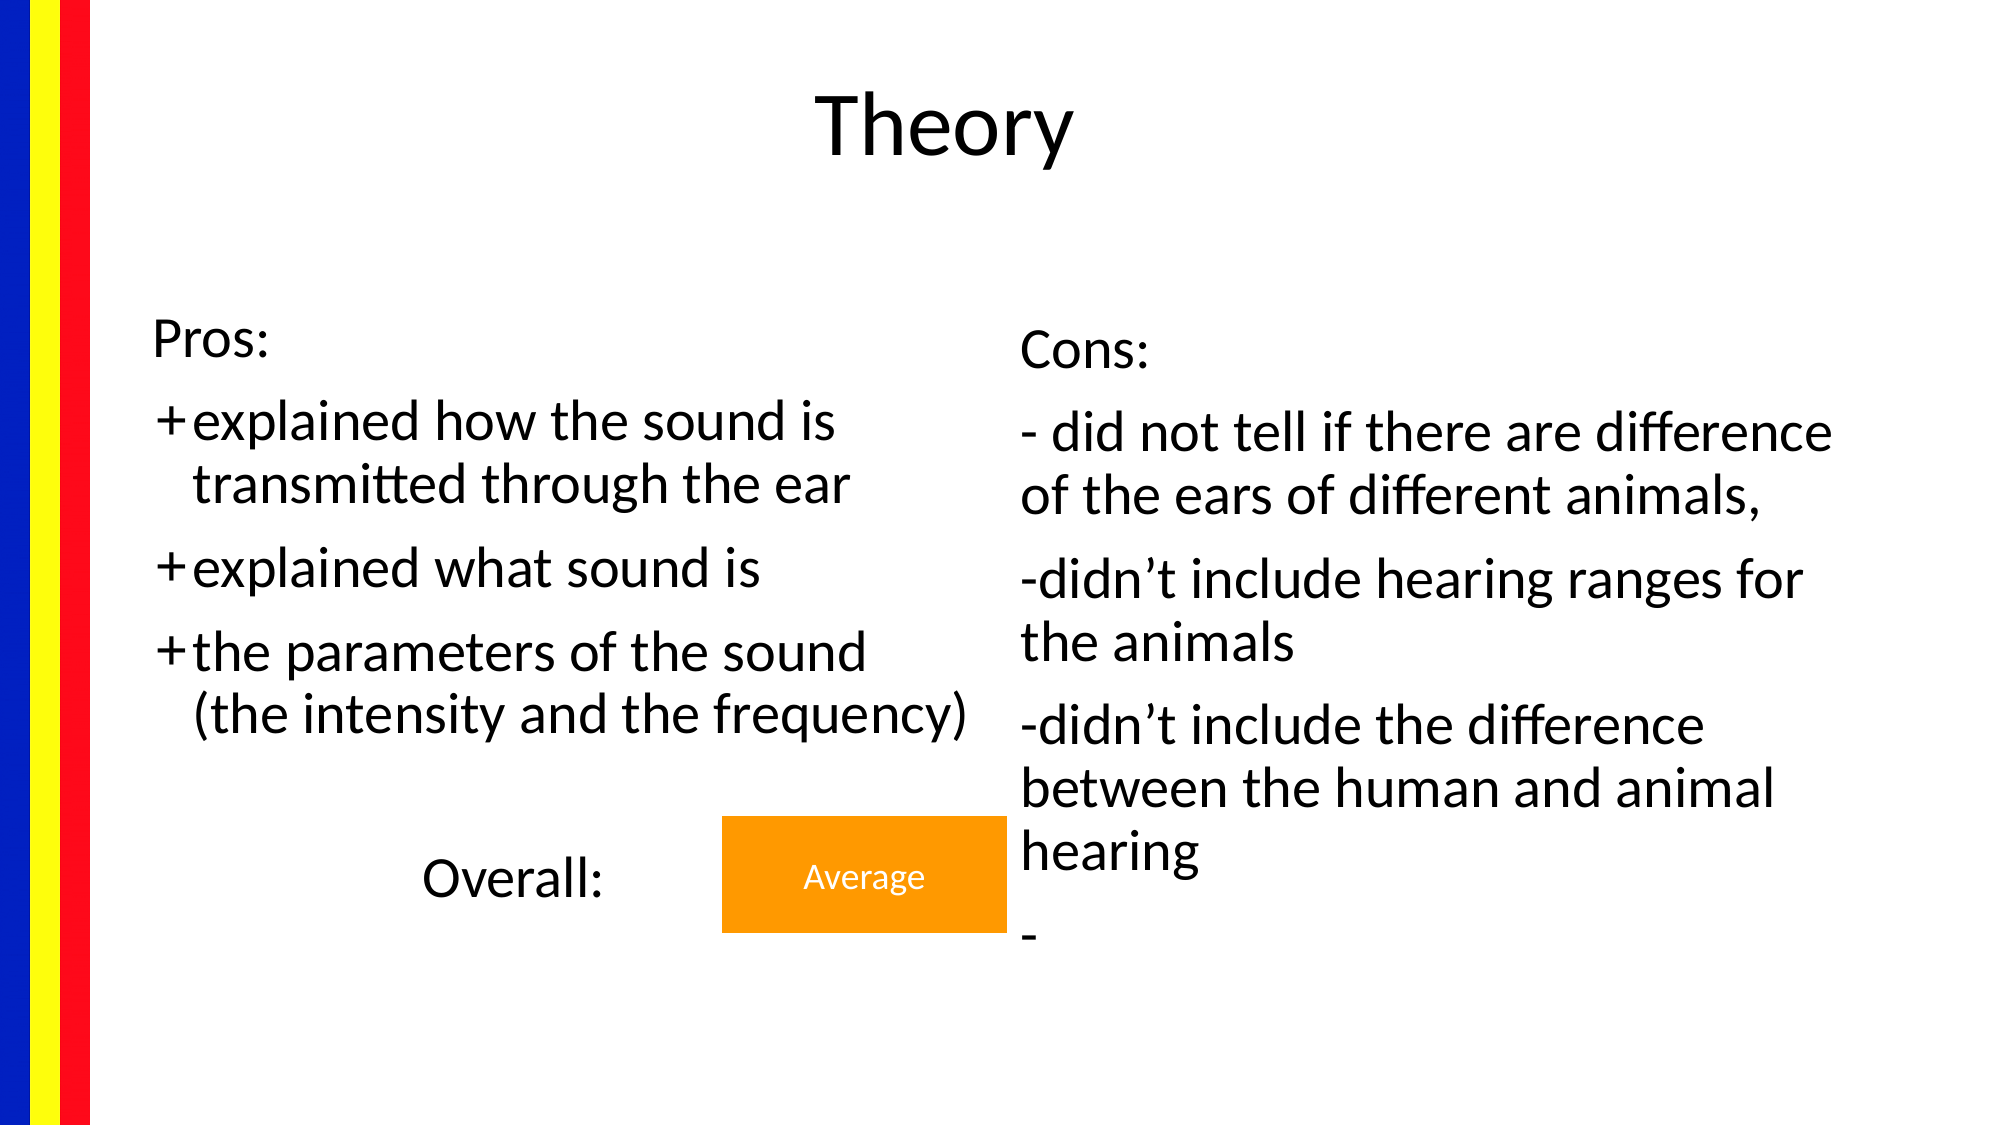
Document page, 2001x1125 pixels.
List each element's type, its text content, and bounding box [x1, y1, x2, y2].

title Theory [150, 62, 1740, 190]
list Pros: explained how the sound is transmitted through the ear explained what sound is the parameters of the sound (the intensity and the frequency) [137, 299, 988, 1014]
text_box Average [723, 816, 1006, 933]
text_box Overall: [407, 831, 723, 917]
picture [0, 0, 91, 1125]
text_box Overall: [1006, 831, 1125, 917]
list Cons: - did not tell if there are difference of the ears of different animals, -didn’t include hearing ranges for the animals -didn’t include the difference between the human and animal hearing - [1005, 310, 1856, 1025]
